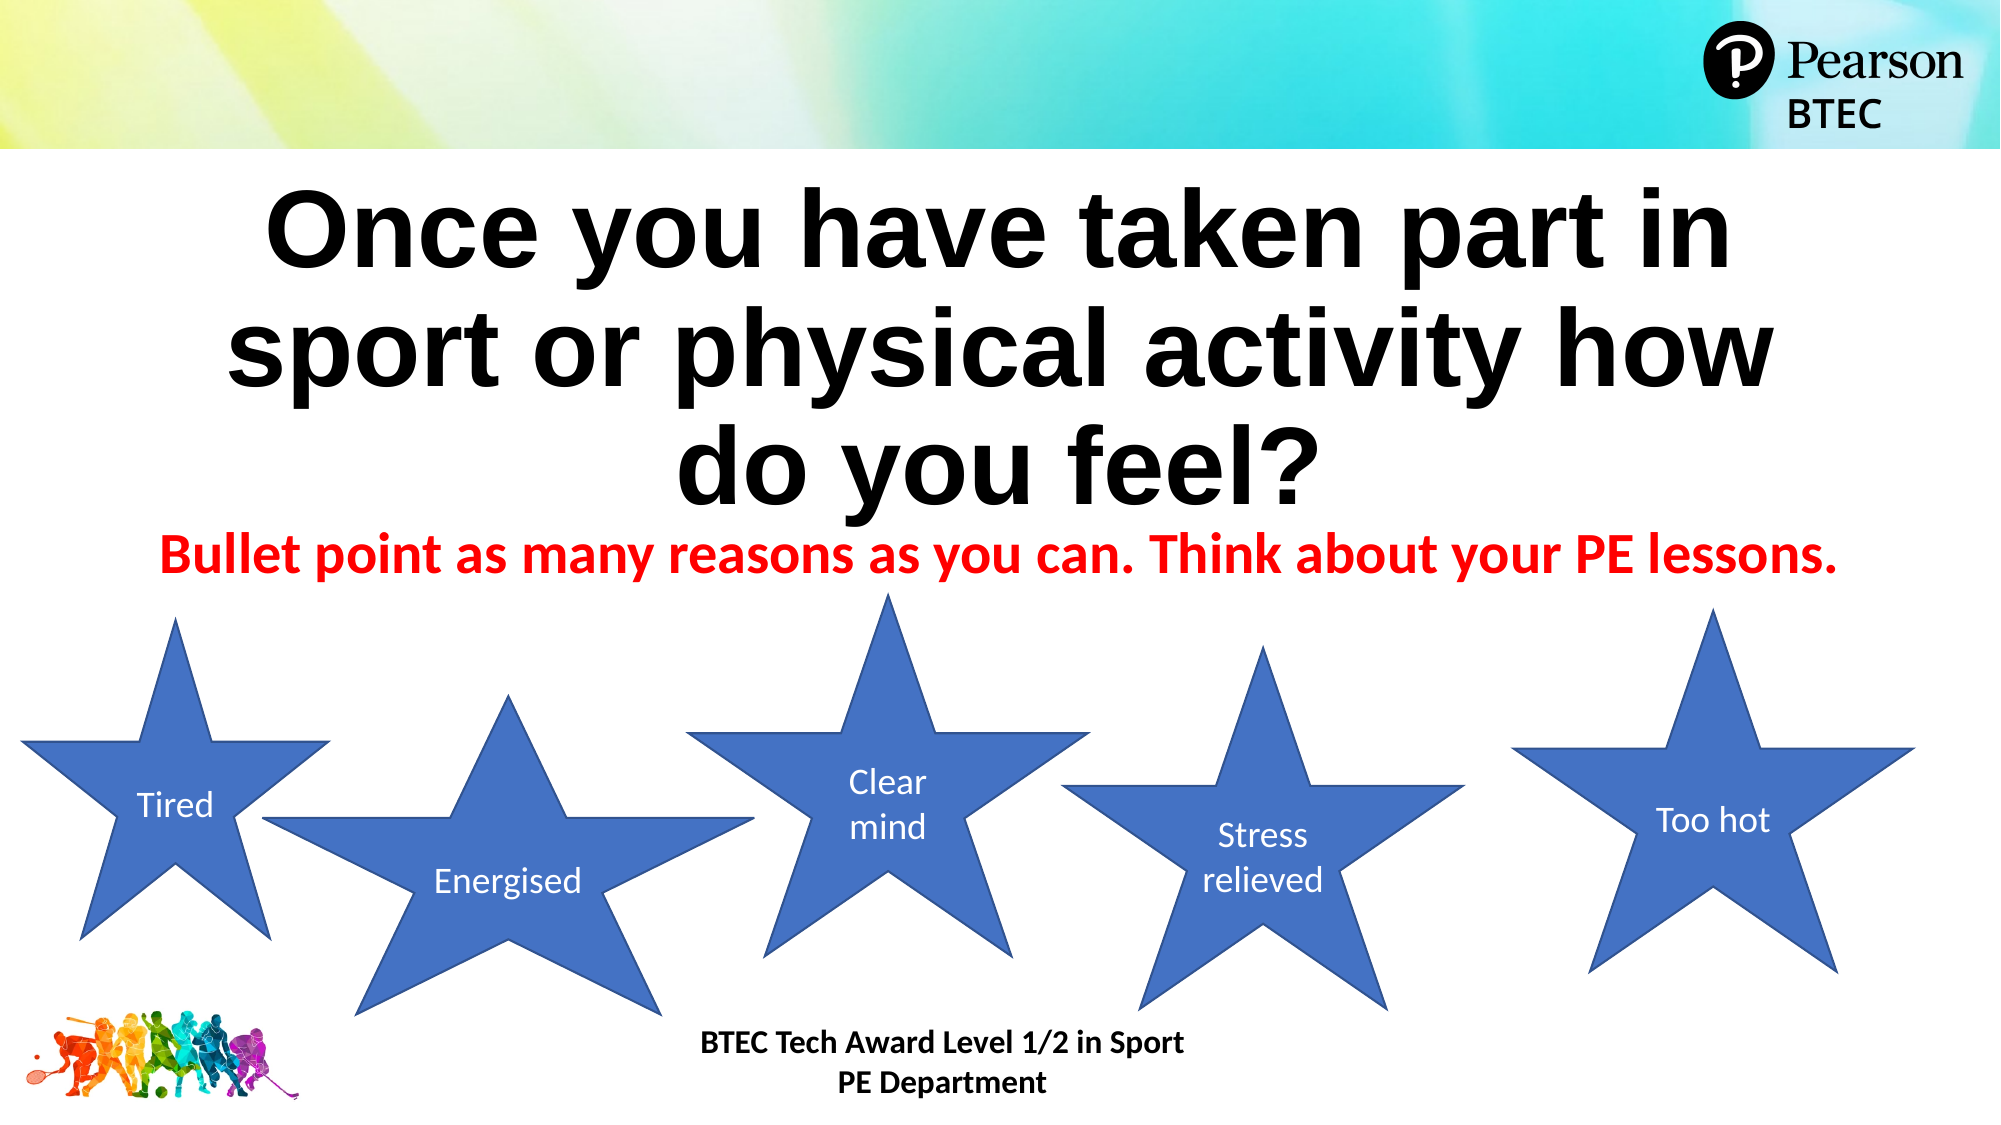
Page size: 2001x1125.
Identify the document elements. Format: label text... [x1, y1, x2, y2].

text_box Stress relieved [1063, 648, 1463, 1009]
text_box Too hot [1513, 610, 1913, 972]
picture [22, 1008, 304, 1102]
text_box Tired [22, 620, 329, 939]
picture [0, 0, 2000, 149]
title Once you have taken part in sport or physical activity how do you feel? [137, 163, 1863, 516]
list Bullet point as many reasons as you can. Think about your PE lessons. [137, 516, 1863, 734]
text_box Energised [262, 696, 755, 1015]
text_box BTEC Tech Award Level 1/2 in Sport PE Department [559, 1013, 1326, 1108]
text_box Clear mind [688, 595, 1088, 957]
